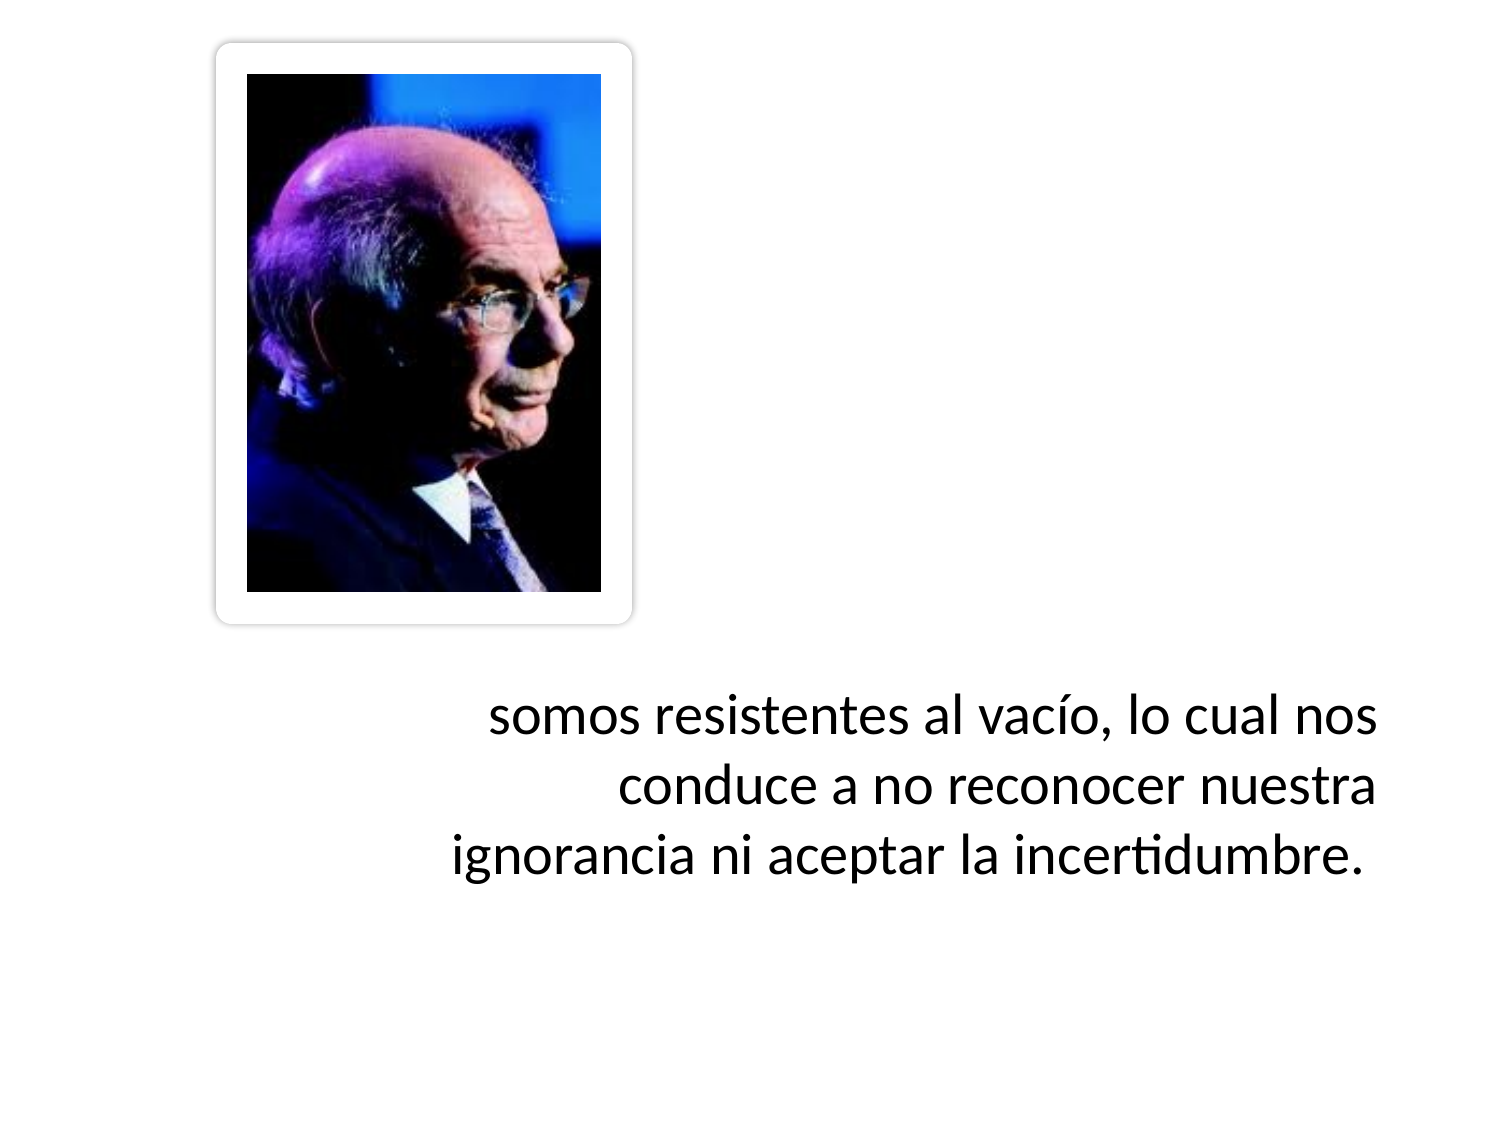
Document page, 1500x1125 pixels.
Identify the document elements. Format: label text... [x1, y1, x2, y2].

picture [246, 74, 602, 593]
text_box somos resistentes al vacío, lo cual nos conduce a no reconocer nuestra ignorancia ni aceptar la incertidumbre. [374, 669, 1394, 894]
